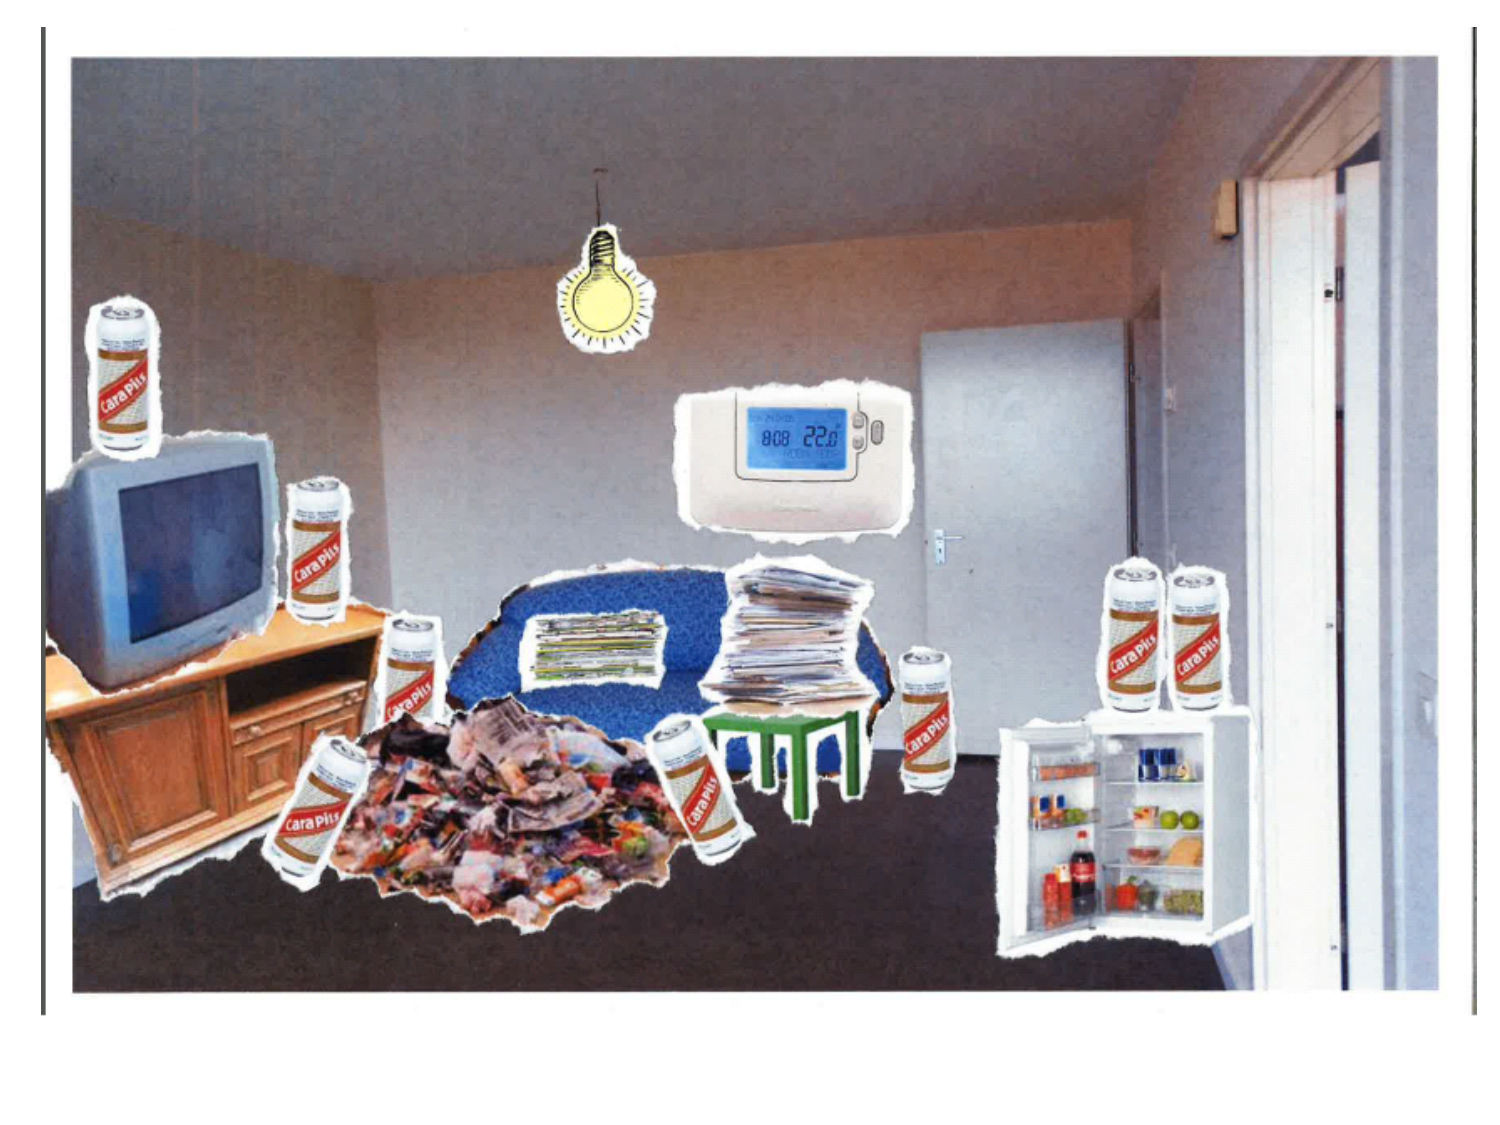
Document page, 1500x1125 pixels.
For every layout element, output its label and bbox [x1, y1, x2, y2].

list [41, 27, 1478, 1048]
